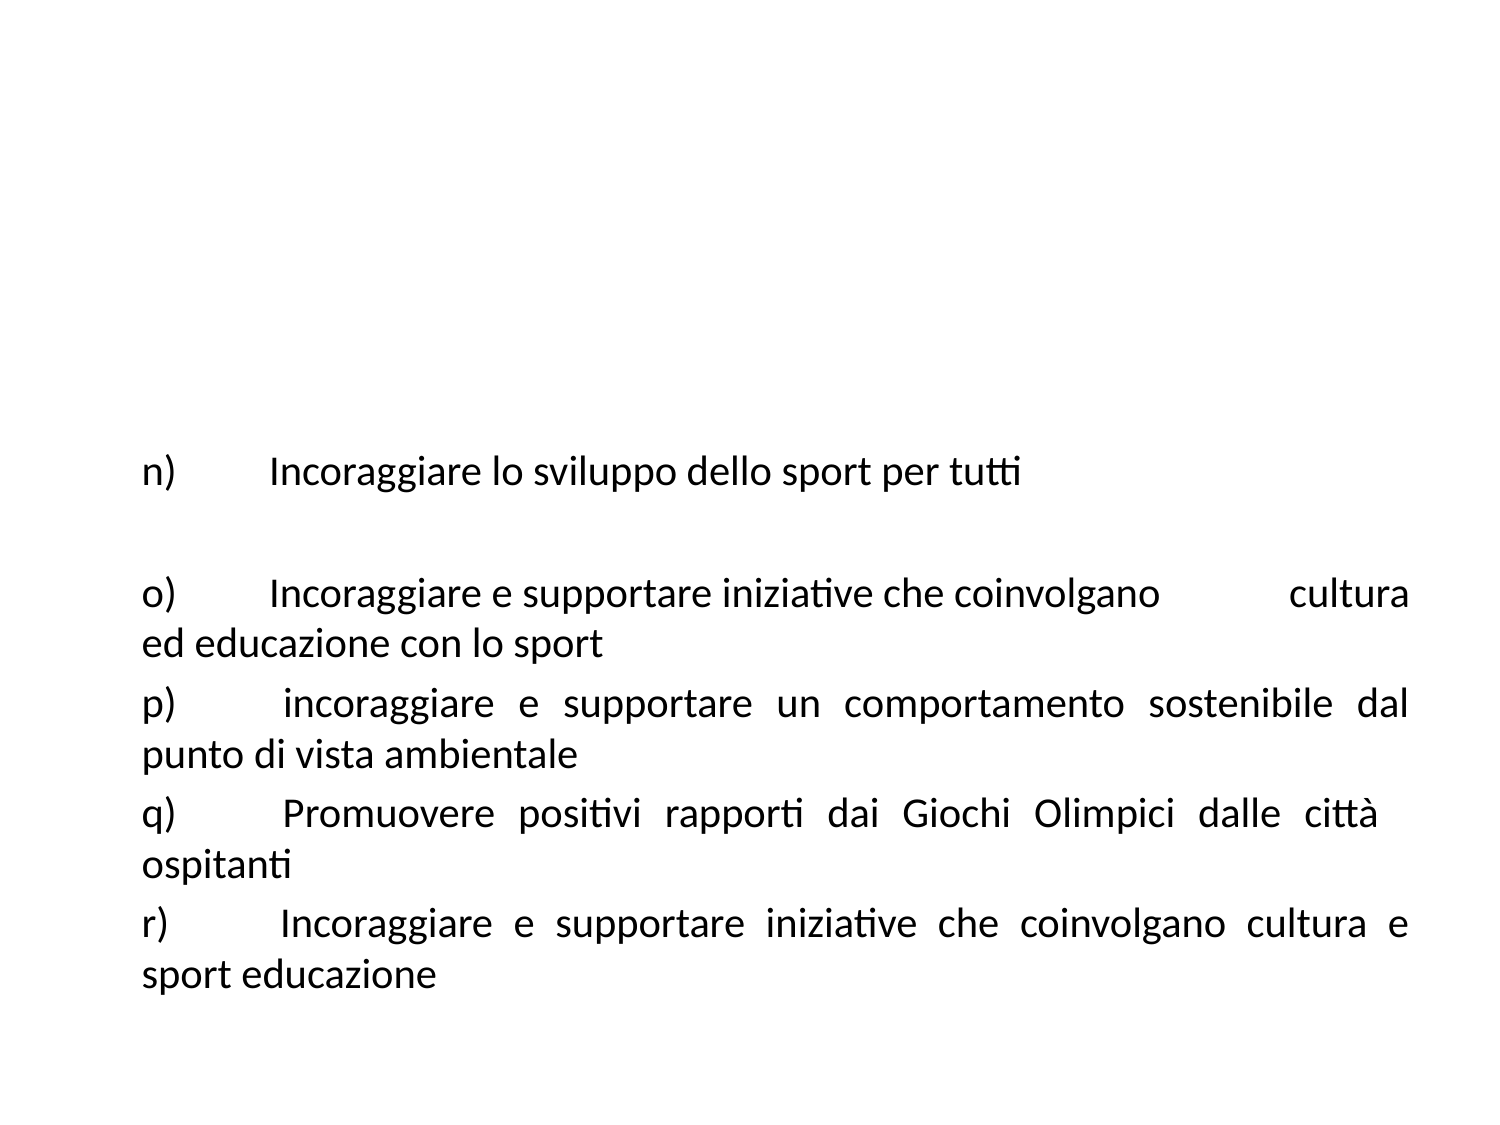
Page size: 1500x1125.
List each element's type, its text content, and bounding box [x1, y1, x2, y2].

list n) Incoraggiare lo sviluppo dello sport per tutti o) Incoraggiare e supportare iniziative che coinvolgano cultura ed educazione con lo sport p) incoraggiare e supportare un comportamento sostenibile dal punto di vista ambientale q) Promuovere positivi rapporti dai Giochi Olimpici dalle città ospitanti r) Incoraggiare e supportare iniziative che coinvolgano cultura e sport educazione [75, 262, 1425, 1005]
